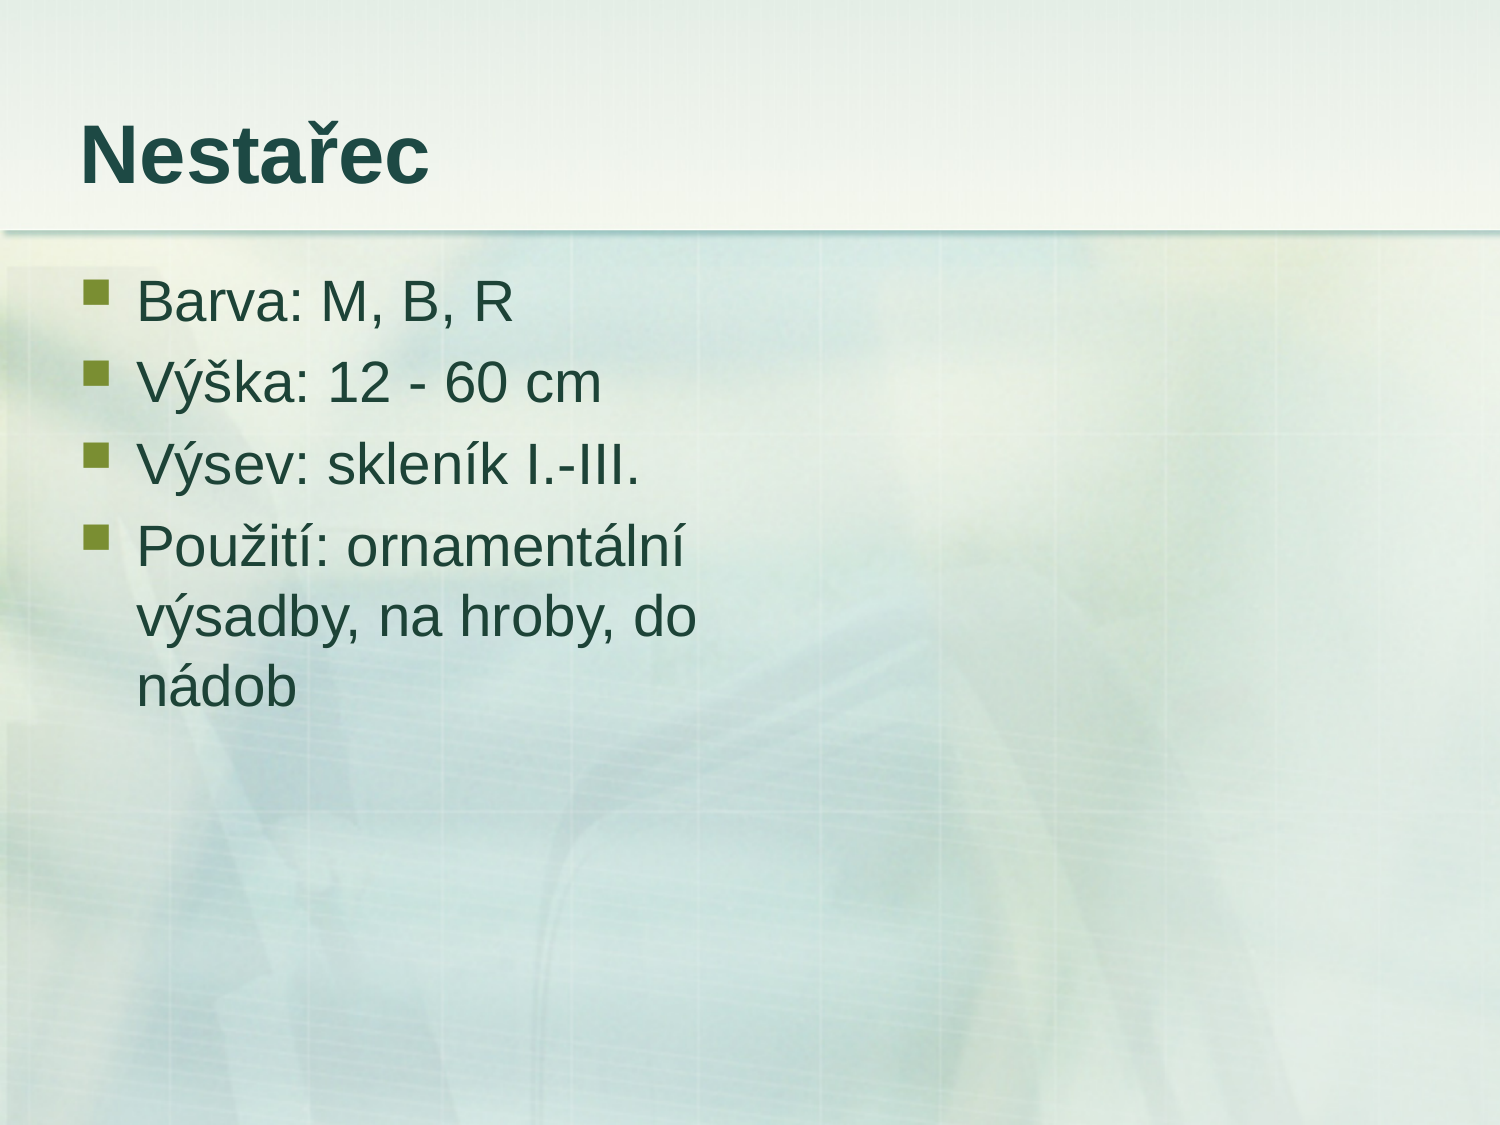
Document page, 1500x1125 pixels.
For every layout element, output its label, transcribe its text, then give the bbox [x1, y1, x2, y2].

title Nestařec [64, 78, 1424, 222]
list Barva: M, B, R Výška: 12 - 60 cm Výsev: skleník I.-III. Použití: ornamentální výsadby, na hroby, do nádob [64, 255, 732, 1047]
picture [0, 0, 1500, 1125]
